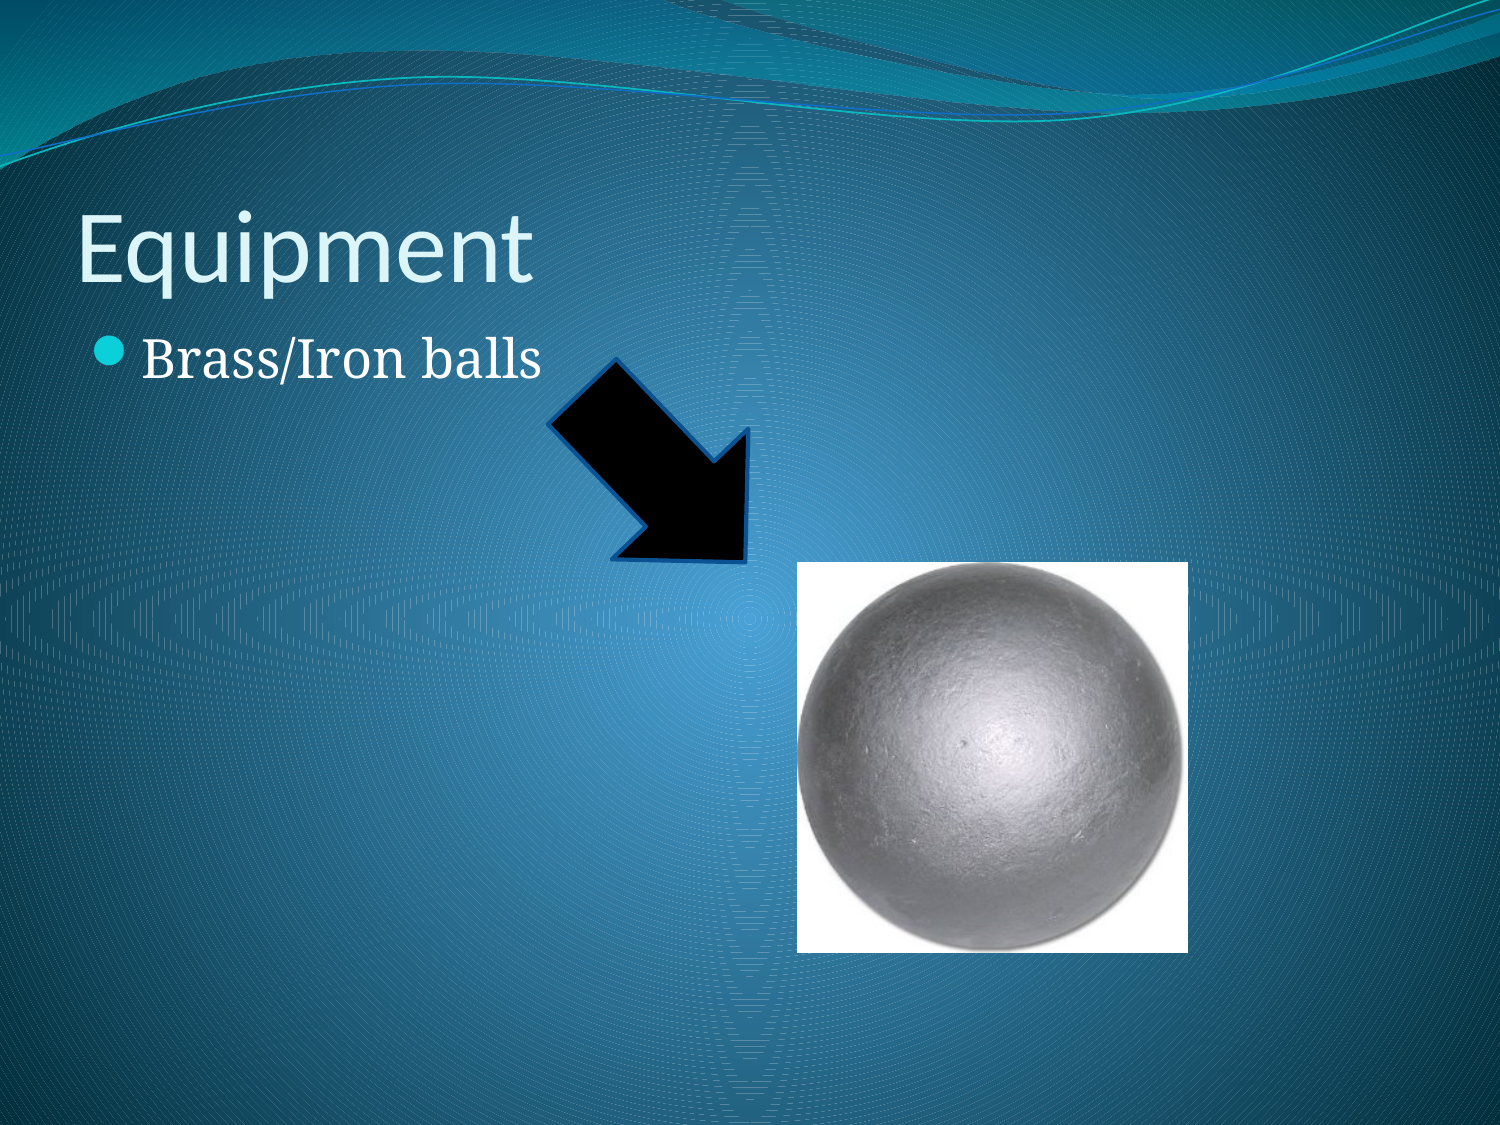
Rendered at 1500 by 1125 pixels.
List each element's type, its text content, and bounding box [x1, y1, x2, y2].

picture [796, 562, 1188, 953]
title Equipment [75, 115, 1425, 303]
list Brass/Iron balls [75, 317, 1425, 1038]
text_box [545, 356, 751, 565]
